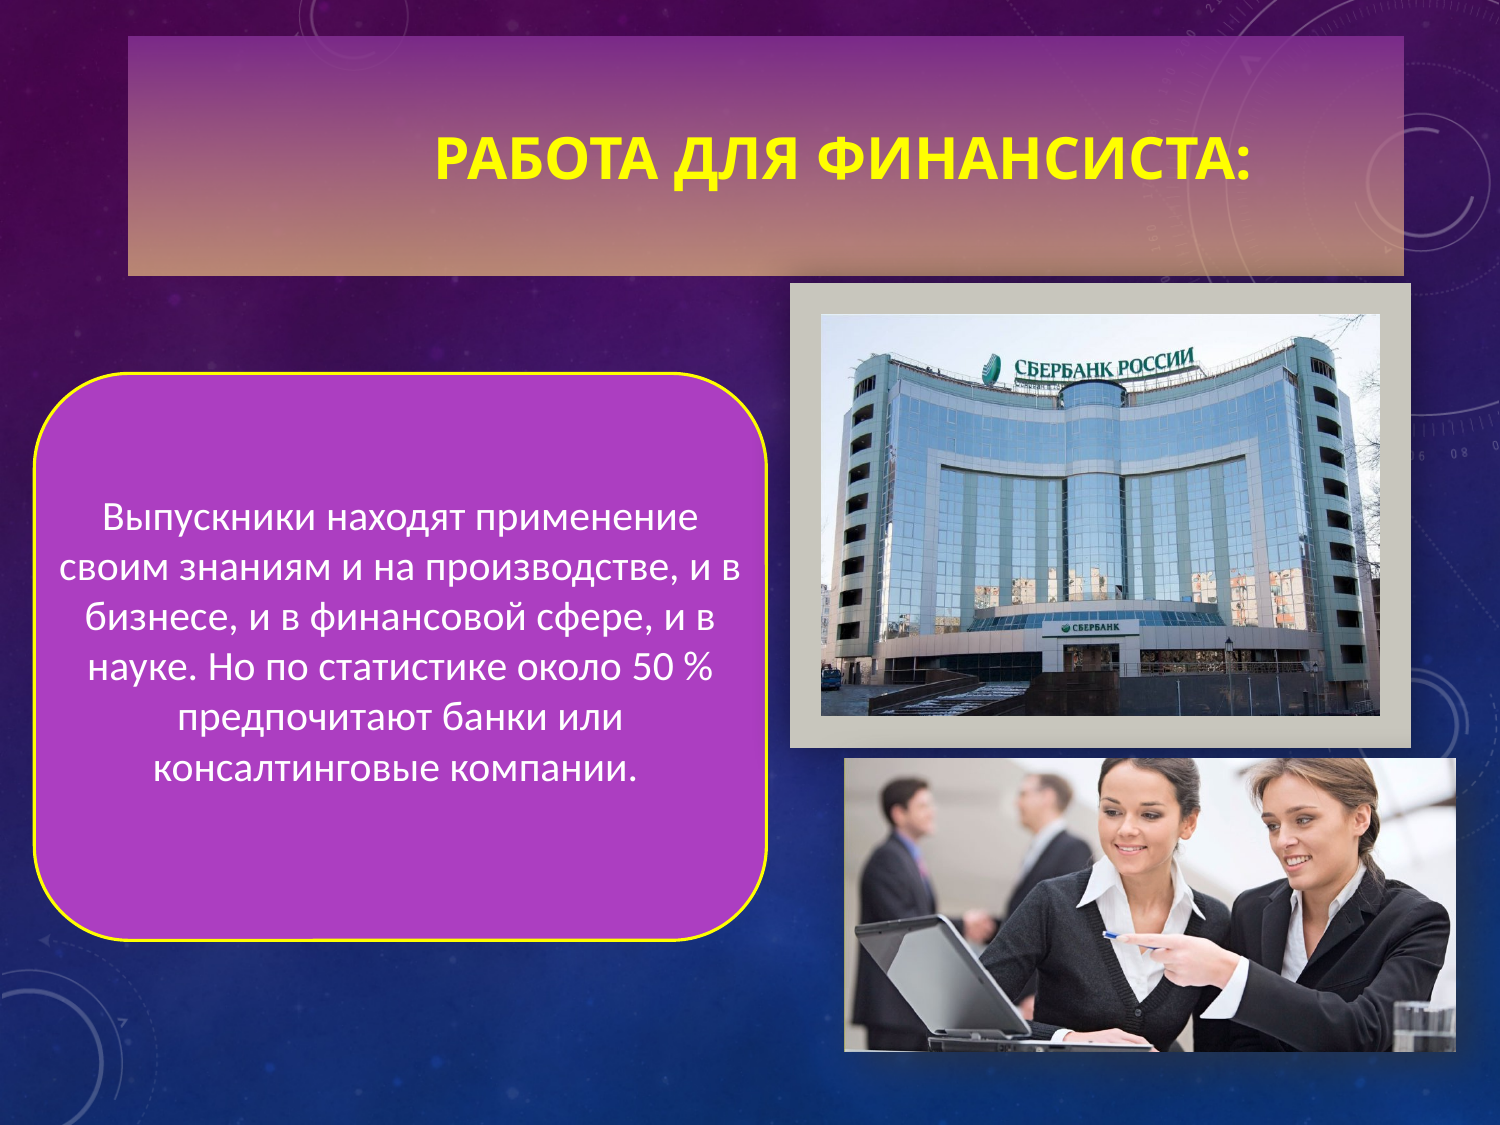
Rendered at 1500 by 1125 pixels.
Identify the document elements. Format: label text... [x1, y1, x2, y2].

list Выпускники находят применение своим знаниям и на производстве, и в бизнесе, и в финансовой сфере, и в науке. Но по статистике около 50 % предпочитают банки или консалтинговые компании. [34, 373, 767, 906]
picture [0, 0, 1500, 1125]
text_box [53, 906, 747, 942]
title Работа для финансиста: [128, 36, 1404, 276]
